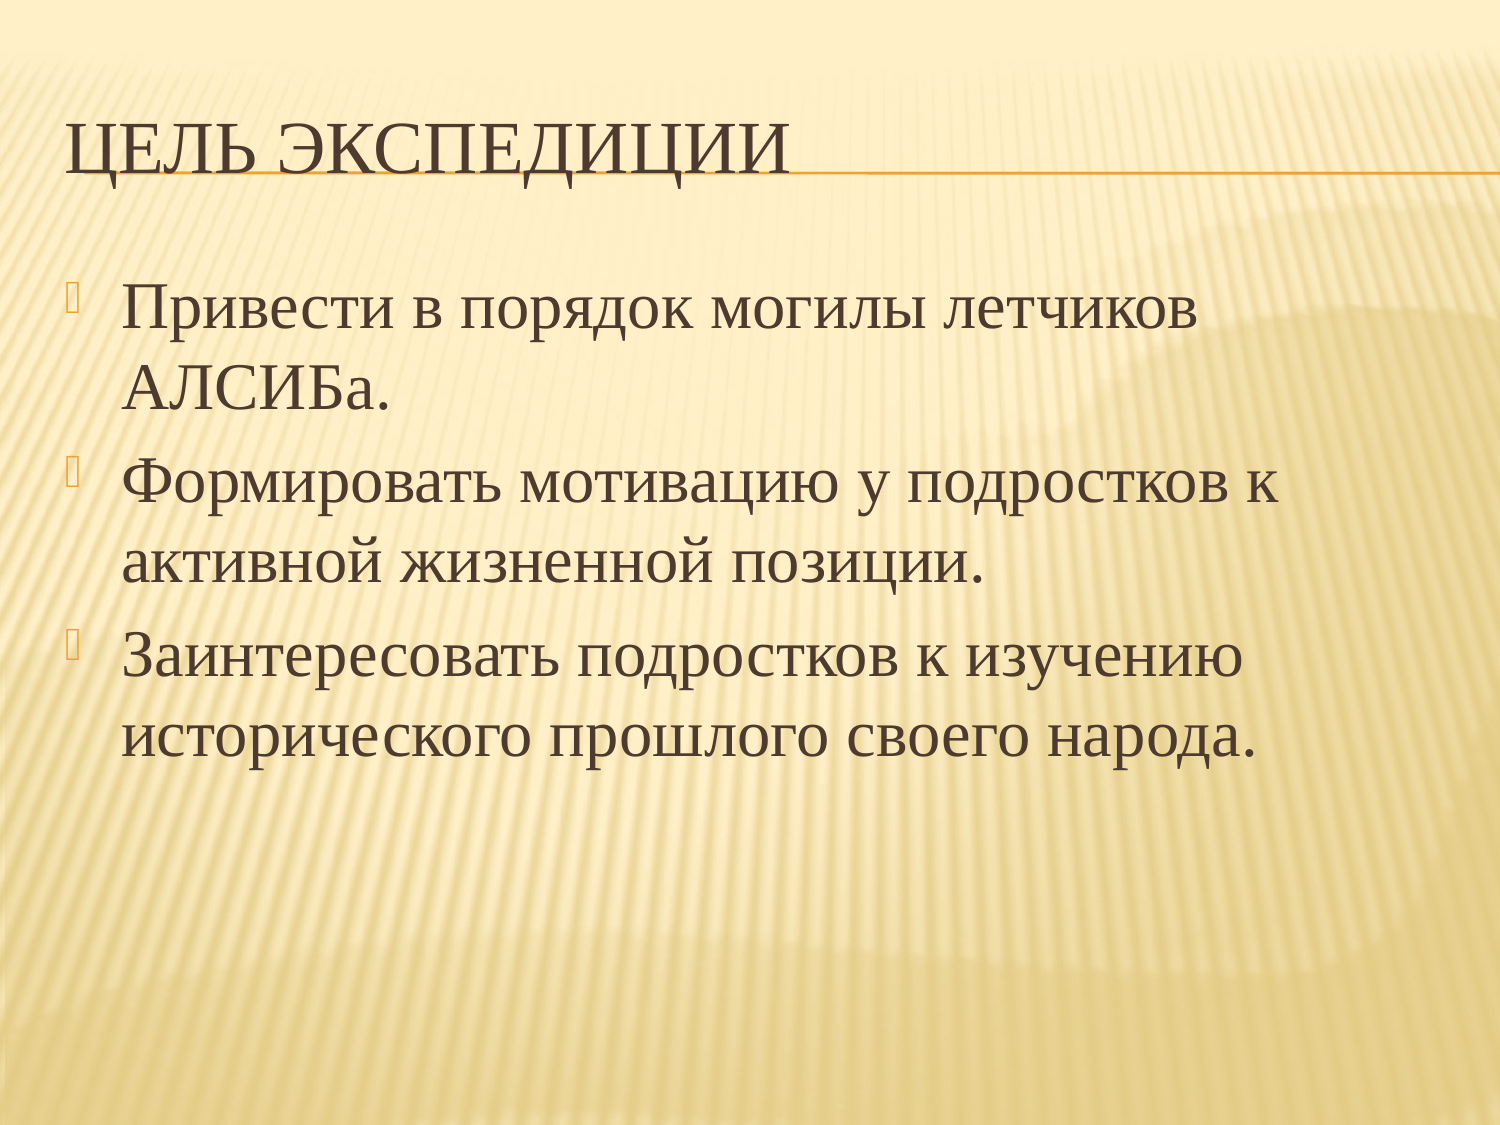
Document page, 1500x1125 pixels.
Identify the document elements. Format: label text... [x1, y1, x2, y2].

list Привести в порядок могилы летчиков АЛСИБа. Формировать мотивацию у подростков к активной жизненной позиции. Заинтересовать подростков к изучению исторического прошлого своего народа. [50, 254, 1475, 998]
title Цель экспедиции [50, 75, 1475, 213]
